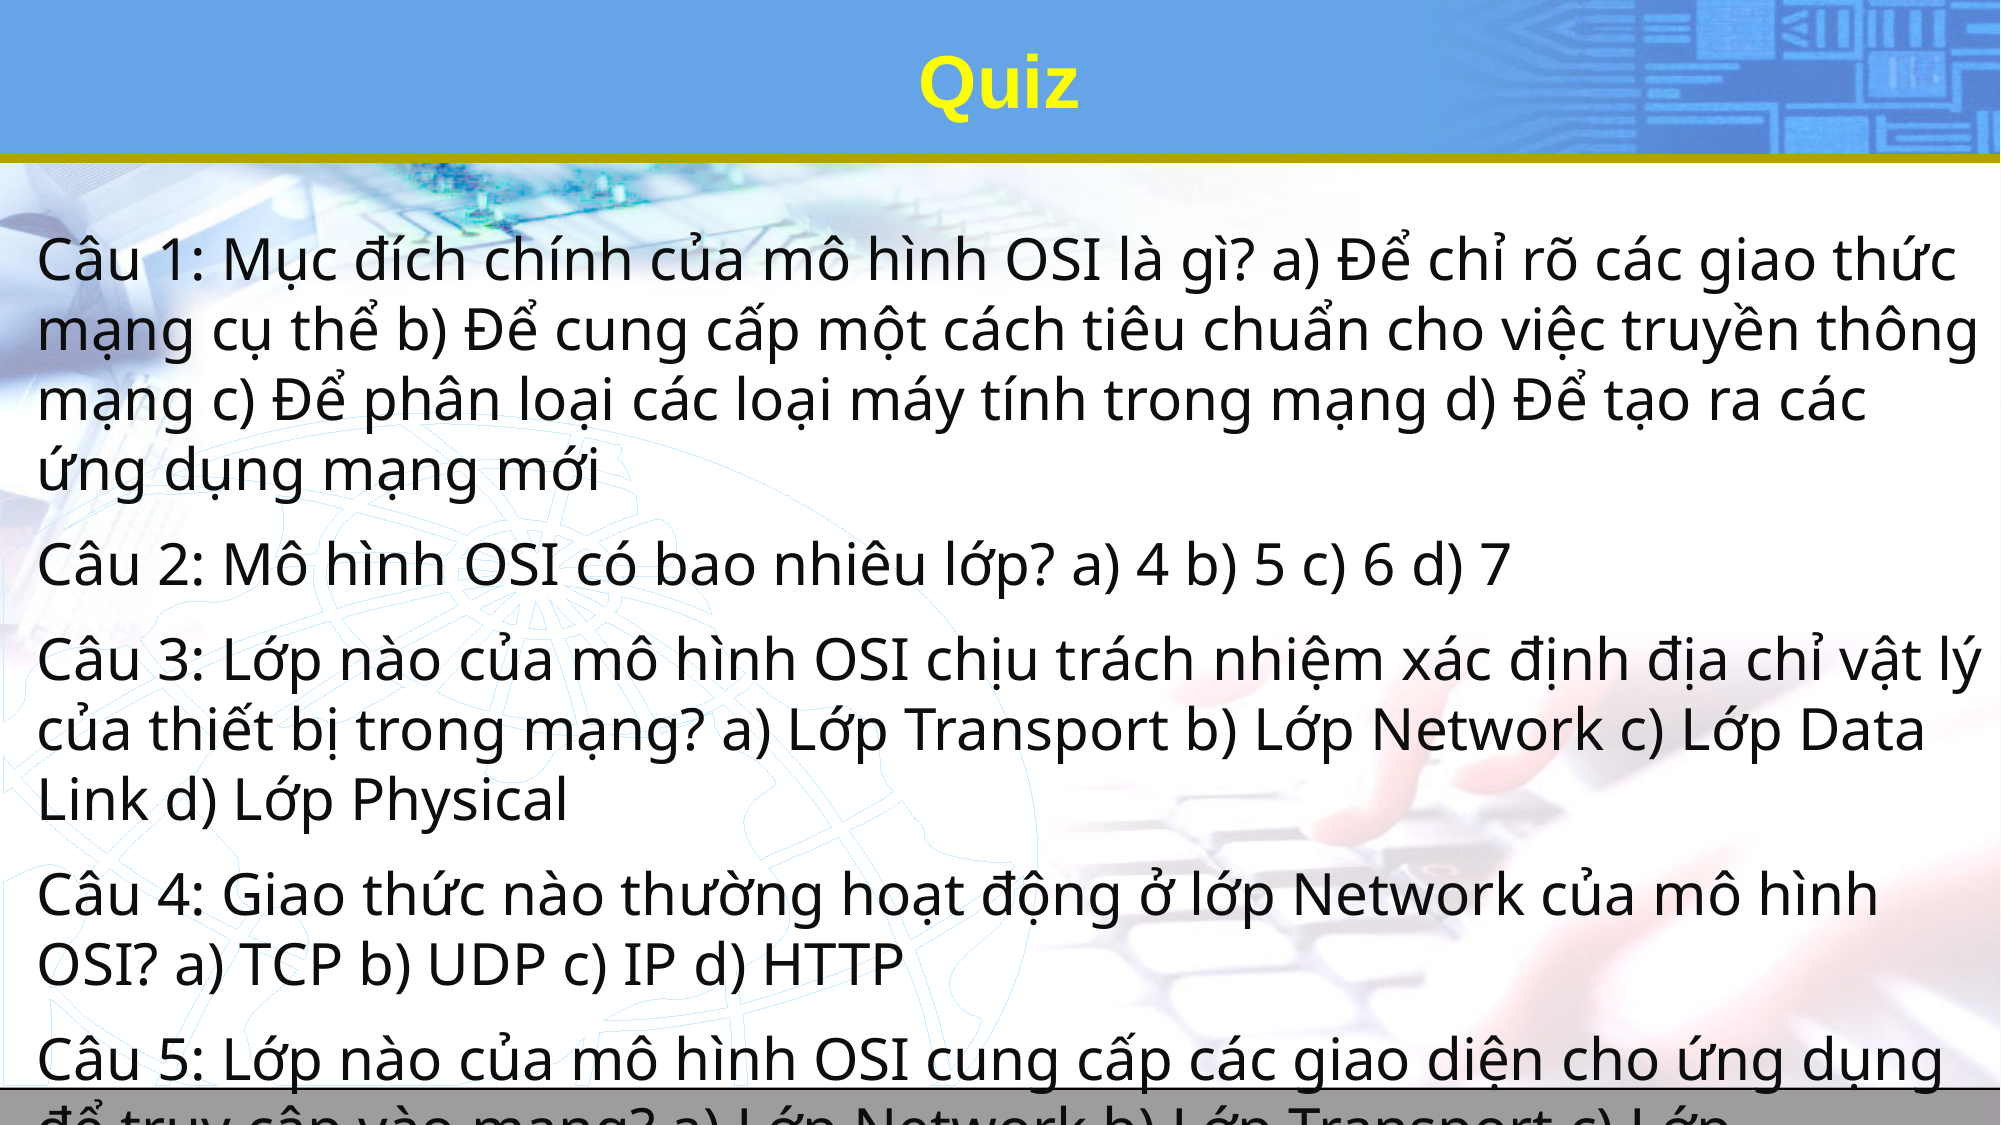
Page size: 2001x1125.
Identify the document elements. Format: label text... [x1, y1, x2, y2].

list Câu 1: Mục đích chính của mô hình OSI là gì? a) Để chỉ rõ các giao thức mạng cụ thể b) Để cung cấp một cách tiêu chuẩn cho việc truyền thông mạng c) Để phân loại các loại máy tính trong mạng d) Để tạo ra các ứng dụng mạng mới Câu 2: Mô hình OSI có bao nhiêu lớp? a) 4 b) 5 c) 6 d) 7 Câu 3: Lớp nào của mô hình OSI chịu trách nhiệm xác định địa chỉ vật lý của thiết bị trong mạng? a) Lớp Transport b) Lớp Network c) Lớp Data Link d) Lớp Physical Câu 4: Giao thức nào thường hoạt động ở lớp Network của mô hình OSI? a) TCP b) UDP c) IP d) HTTP Câu 5: Lớp nào của mô hình OSI cung cấp các giao diện cho ứng dụng để truy cập vào mạng? a) Lớp Network b) Lớp Transport c) Lớp Application d) Lớp Data Link [21, 214, 2000, 1115]
picture [0, 0, 2001, 1125]
title Quiz [0, 0, 2000, 154]
